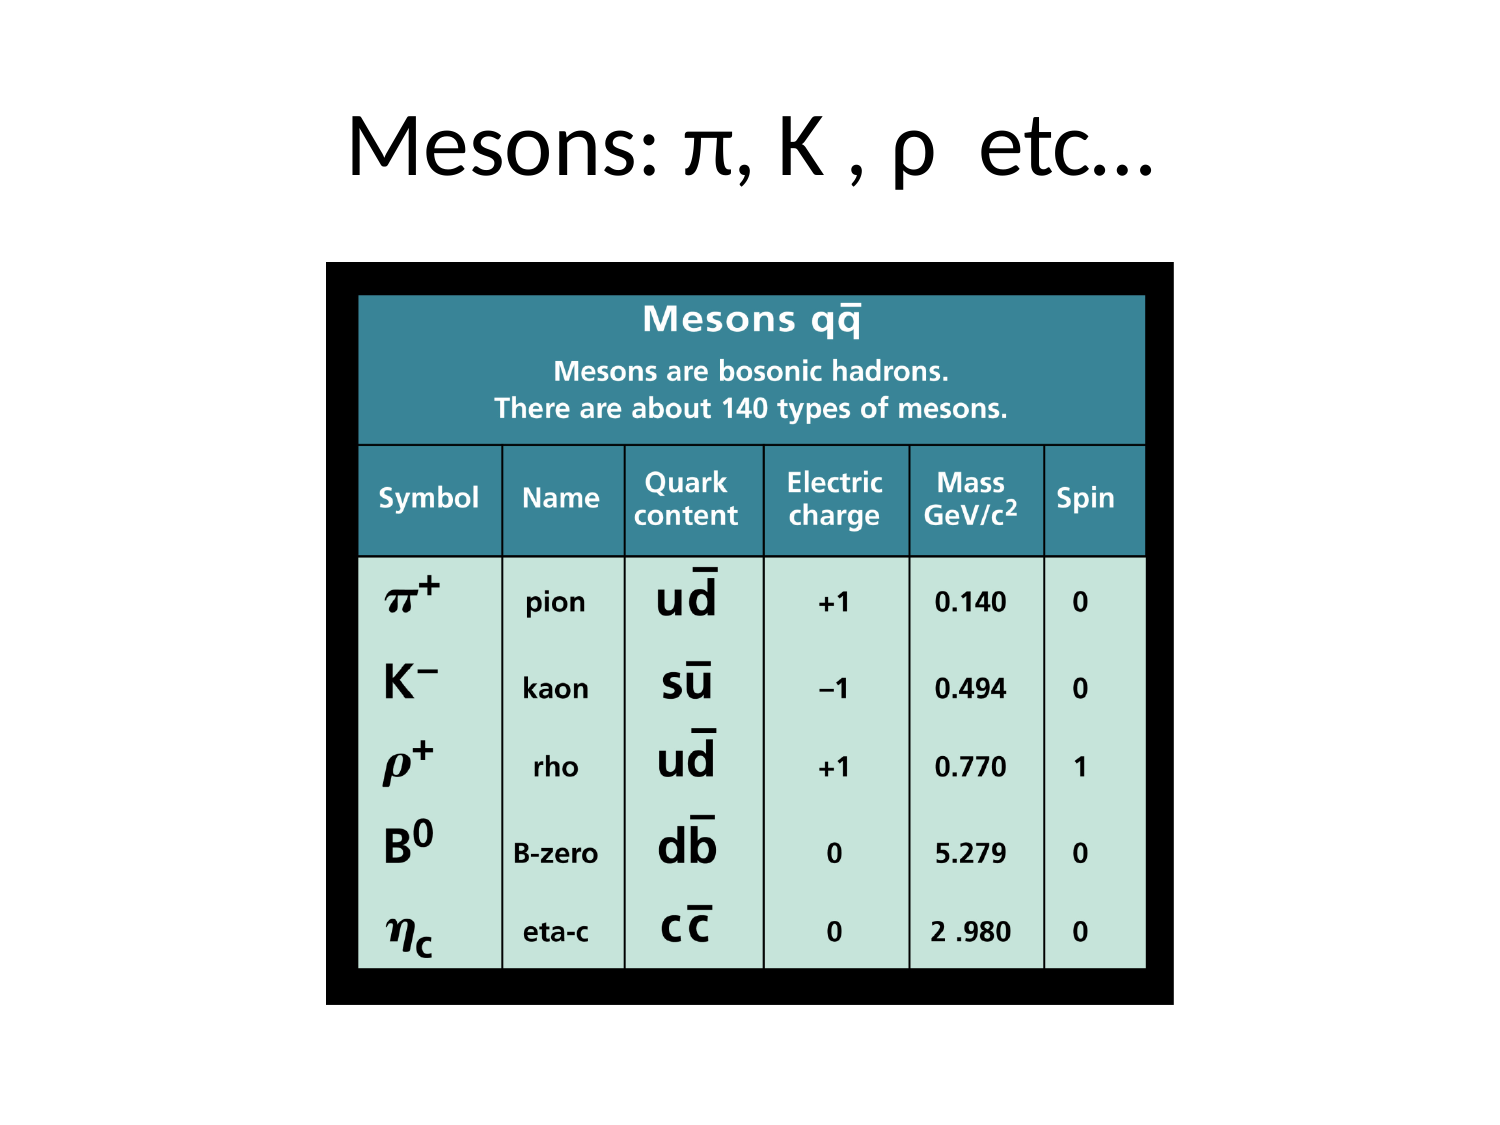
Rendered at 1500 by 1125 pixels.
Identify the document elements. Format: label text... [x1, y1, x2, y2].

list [326, 262, 1174, 1006]
title Mesons: π, K , ρ etc… [75, 45, 1425, 233]
